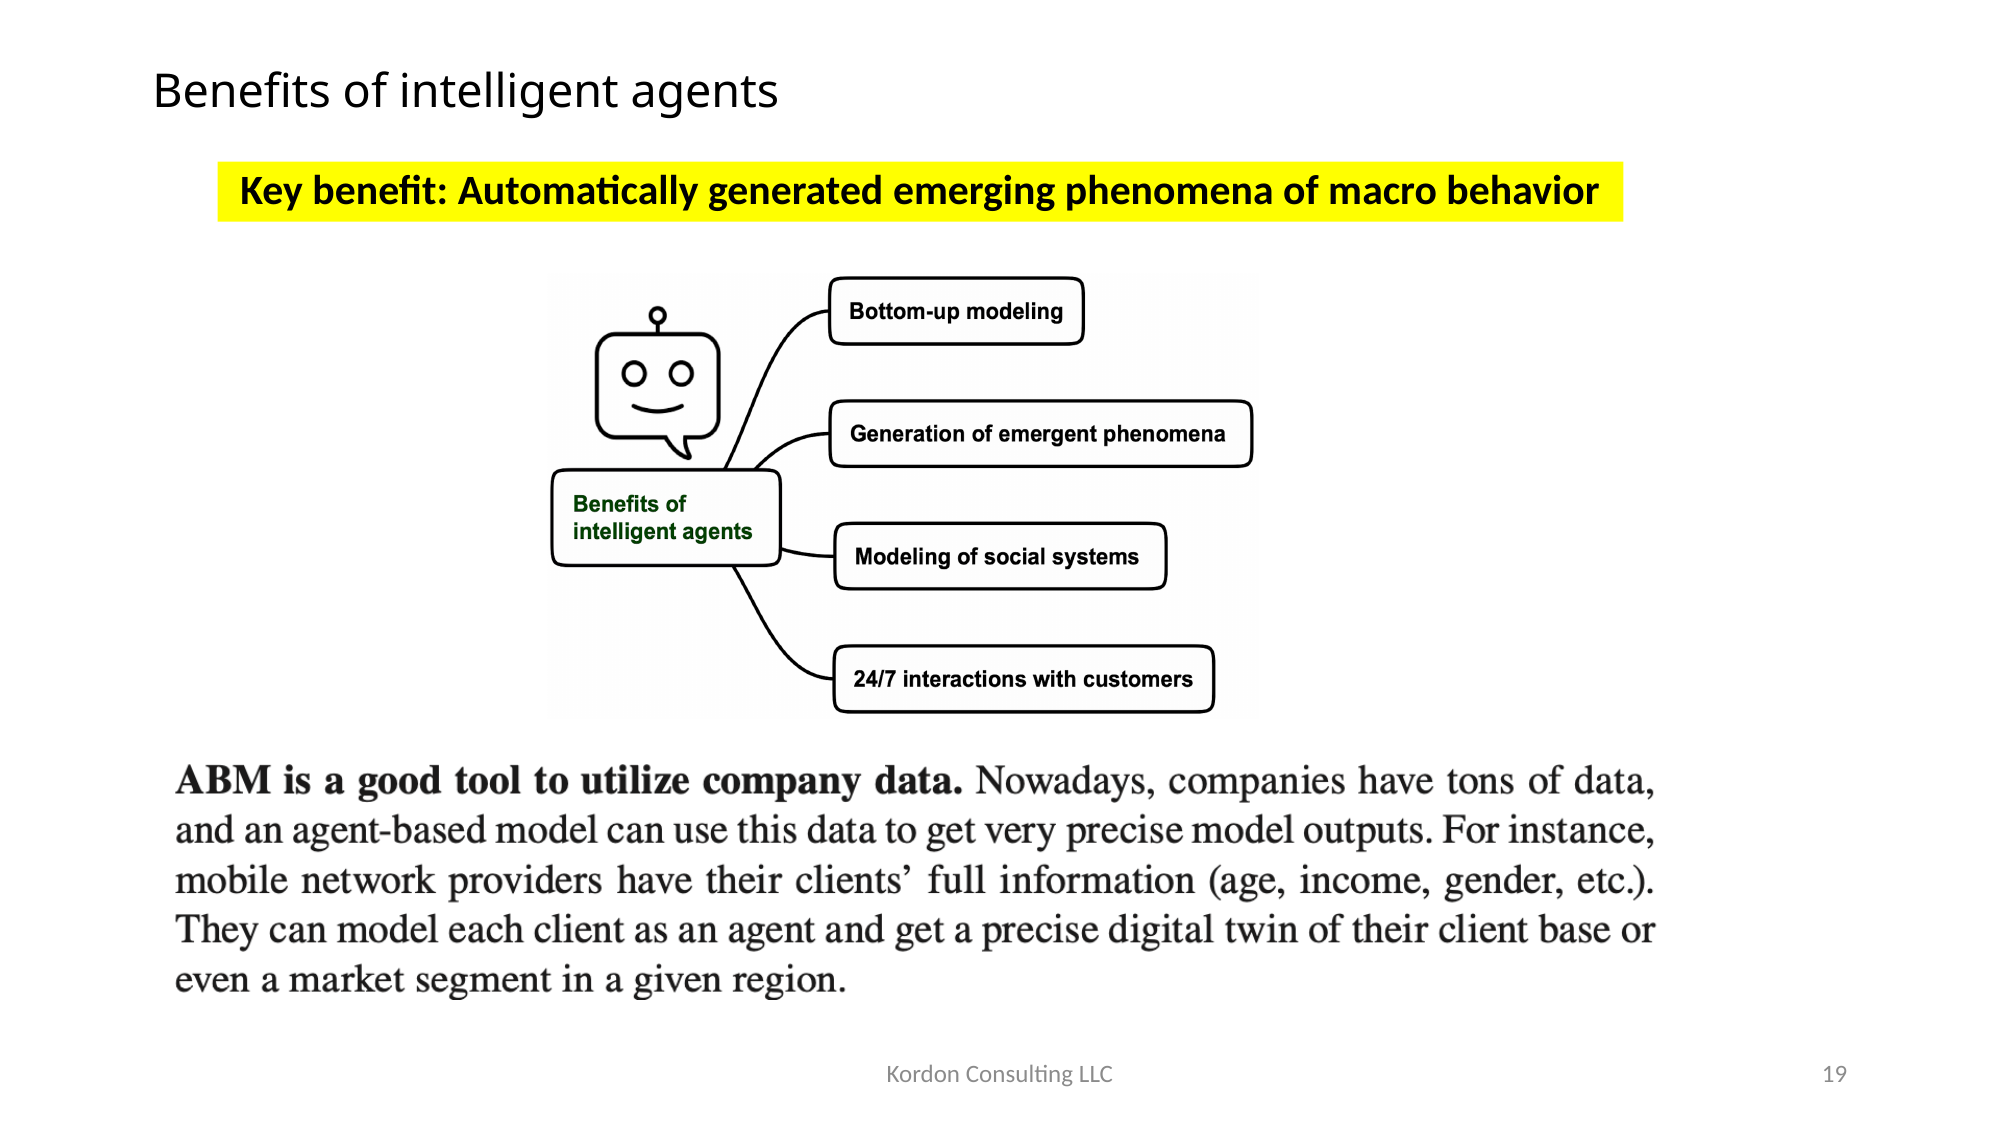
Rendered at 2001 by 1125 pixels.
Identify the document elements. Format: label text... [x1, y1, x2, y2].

title Benefits of intelligent agents [137, 59, 1863, 126]
picture [169, 761, 1672, 1000]
footer Kordon Consulting LLC [662, 1042, 1338, 1103]
picture [547, 273, 1259, 719]
text_box Key benefit: Automatically generated emerging phenomena of macro behavior [217, 161, 1624, 222]
slide_number 19 [1412, 1042, 1863, 1103]
